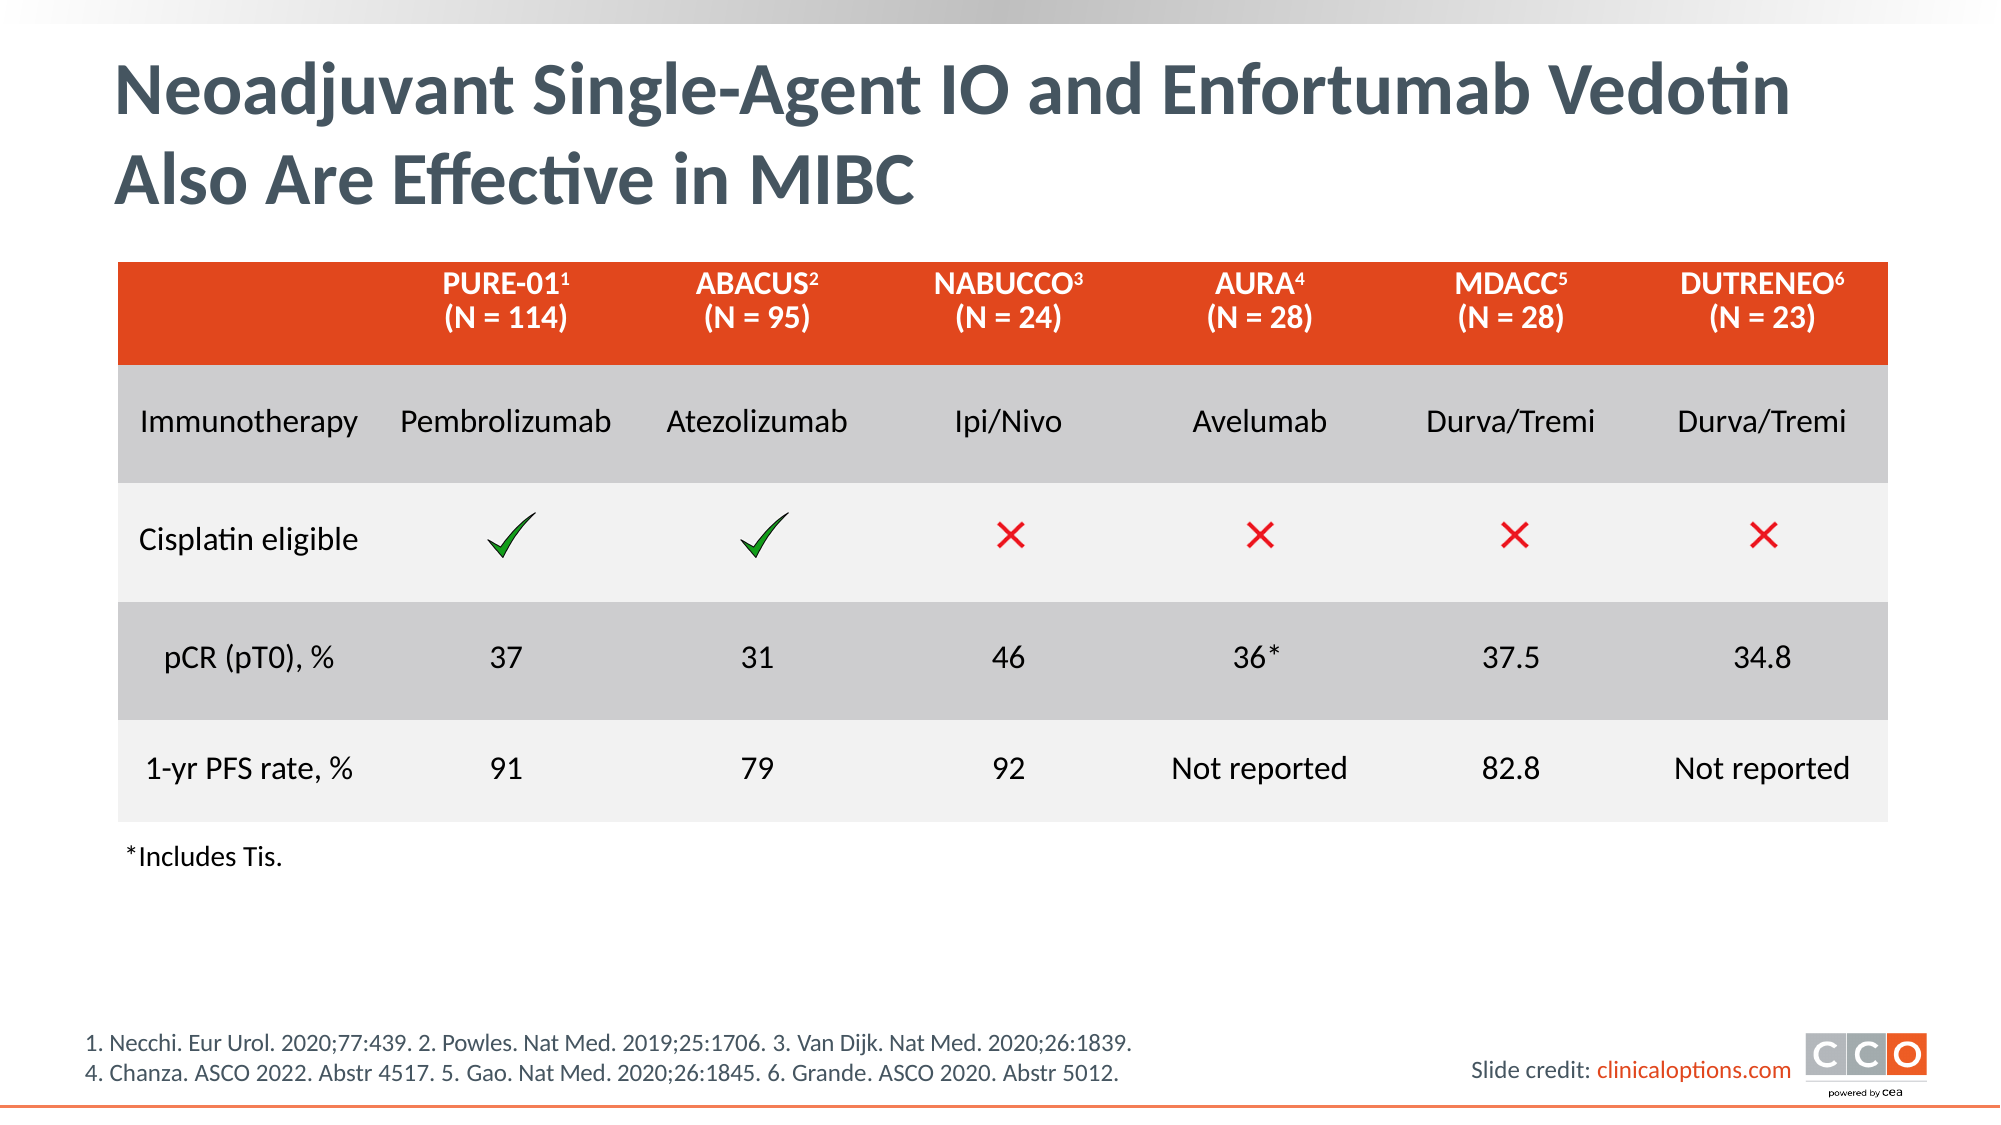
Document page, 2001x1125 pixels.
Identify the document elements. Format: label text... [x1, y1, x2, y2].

table_cell [380, 483, 632, 602]
picture [1484, 505, 1545, 565]
table_cell Cisplatin eligible [118, 483, 380, 602]
table_cell 46 [883, 602, 1134, 720]
table_cell 37.5 [1386, 602, 1637, 720]
table_cell pCR (pT0), % [118, 602, 380, 720]
table_header PURE-011 (N = 114) [380, 262, 632, 365]
table_cell 31 [632, 602, 883, 720]
text_box 1. Necchi. Eur Urol. 2020;77:439. 2. Powles. Nat Med. 2019;25:1706. 3. Van Dijk. Nat Med. 2020;26:1839. 4. Chanza. ASCO 2022. Abstr 4517. 5. Gao. Nat Med. 2020;26:1845. 6. Grande. ASCO 2020. Abstr 5012. [70, 1018, 1506, 1094]
table_cell 34.8 [1637, 602, 1888, 720]
table_cell [883, 483, 1134, 602]
table_cell Atezolizumab [632, 365, 883, 483]
table_cell 79 [632, 720, 883, 822]
table_cell 92 [883, 720, 1134, 822]
table_cell [1134, 483, 1386, 602]
table_cell Pembrolizumab [380, 365, 632, 483]
table_cell 36* [1134, 602, 1386, 720]
picture [739, 512, 789, 558]
picture [487, 512, 536, 558]
table_cell Not reported [1637, 720, 1888, 822]
table_header AURA4 (N = 28) [1134, 262, 1386, 365]
table_header NABUCCO3 (N = 24) [883, 262, 1134, 365]
text_box *Includes Tis. [109, 830, 299, 880]
picture [1230, 505, 1291, 565]
picture [1734, 505, 1794, 565]
table_cell Immunotherapy [118, 365, 380, 483]
table_cell 82.8 [1386, 720, 1637, 822]
table_cell 91 [380, 720, 632, 822]
table_header ABACUS2 (N = 95) [632, 262, 883, 365]
table_cell Avelumab [1134, 365, 1386, 483]
table_cell [1637, 483, 1888, 602]
table_cell 1-yr PFS rate, % [118, 720, 380, 822]
table_cell Durva/Tremi [1637, 365, 1888, 483]
table_cell Ipi/Nivo [883, 365, 1134, 483]
picture [1805, 1033, 1927, 1098]
table_cell Not reported [1134, 720, 1386, 822]
table_header MDACC5 (N = 28) [1386, 262, 1637, 365]
table_cell 37 [380, 602, 632, 720]
table_cell [632, 483, 883, 602]
picture [981, 505, 1041, 565]
table_cell Durva/Tremi [1386, 365, 1637, 483]
table_header DUTRENEO6 (N = 23) [1637, 262, 1888, 365]
title Neoadjuvant Single-Agent IO and Enfortumab Vedotin Also Are Effective in MIBC [100, 39, 1884, 220]
table_cell [1386, 483, 1637, 602]
table_header [118, 262, 380, 365]
